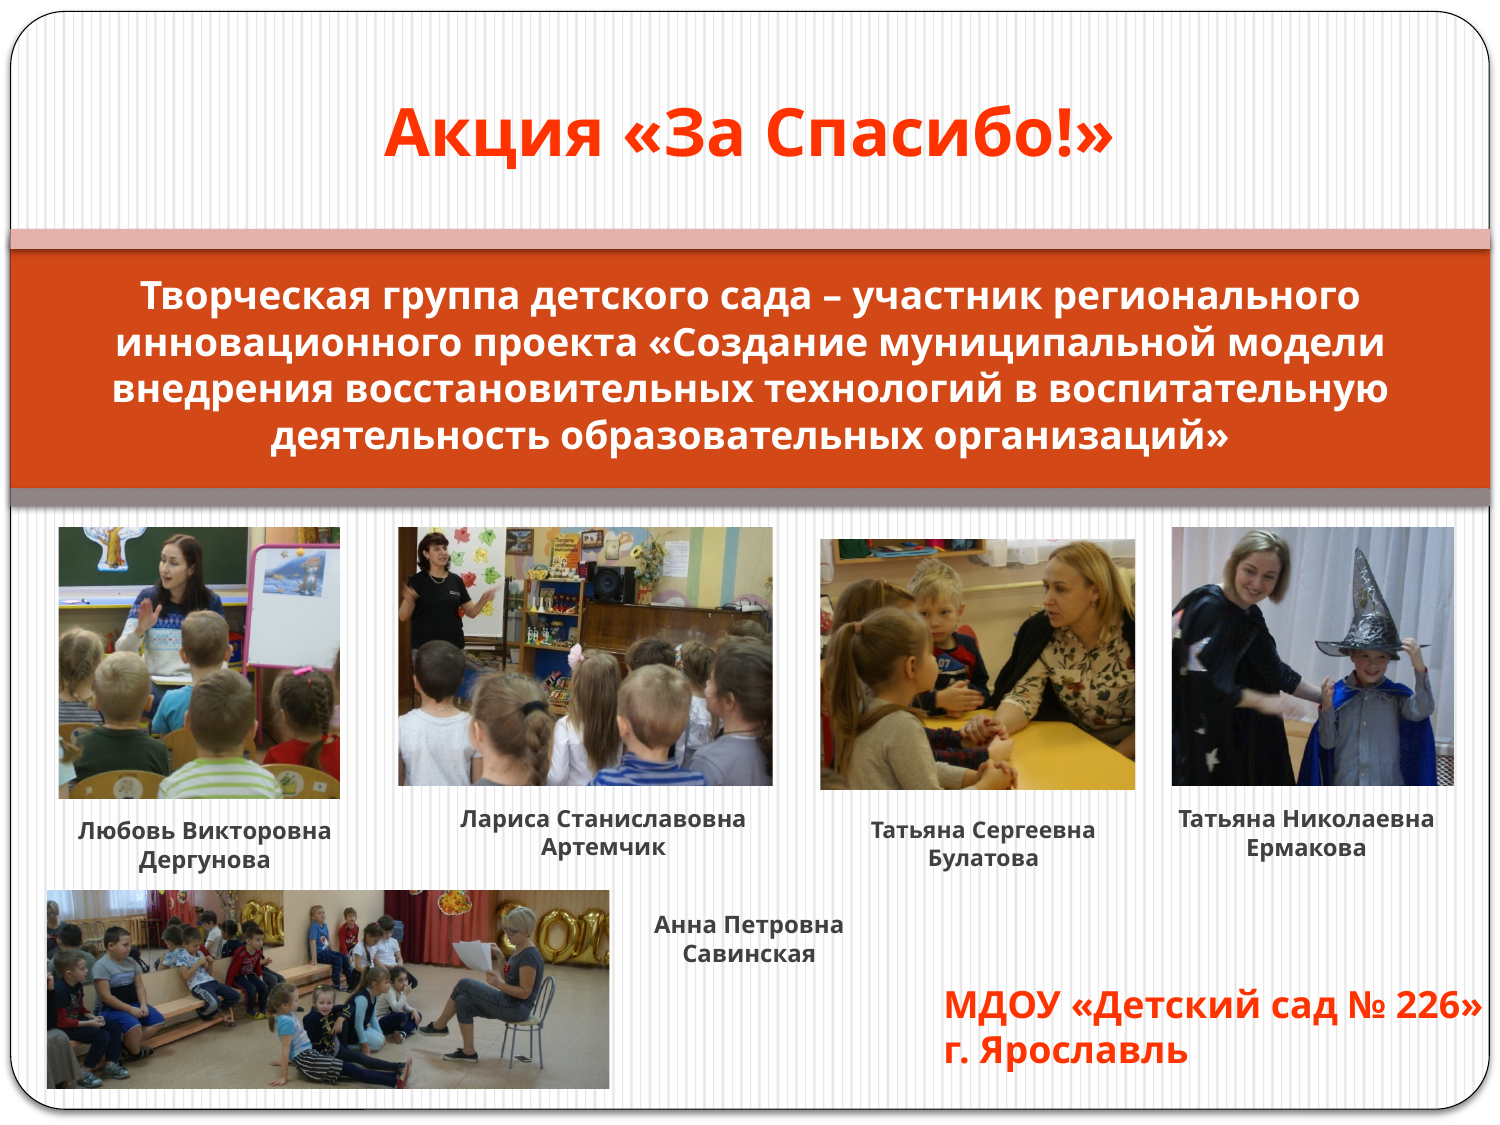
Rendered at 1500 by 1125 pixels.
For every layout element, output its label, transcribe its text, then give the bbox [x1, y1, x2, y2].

text_box Татьяна Сергеевна Булатова [855, 808, 1112, 882]
text_box Акция «За Спасибо!» [304, 81, 1196, 177]
picture [1171, 527, 1455, 786]
picture [58, 527, 341, 799]
text_box Татьяна Николаевна Ермакова [1160, 796, 1454, 870]
picture [398, 527, 773, 786]
text_box МДОУ «Детский сад № 226» г. Ярославль [928, 973, 1499, 1124]
picture [820, 538, 1136, 791]
text_box Лариса Станиславовна Артемчик [445, 796, 762, 870]
subtitle Любовь Викторовна Дергунова [58, 808, 352, 882]
picture [46, 890, 610, 1089]
text_box Анна Петровна Савинская [621, 902, 878, 975]
title Творческая группа детского сада – участник регионального инновационного проекта «Создание муниципальной модели внедрения восстановительных технологий в воспитательную деятельность образовательных организаций» [75, 247, 1425, 489]
